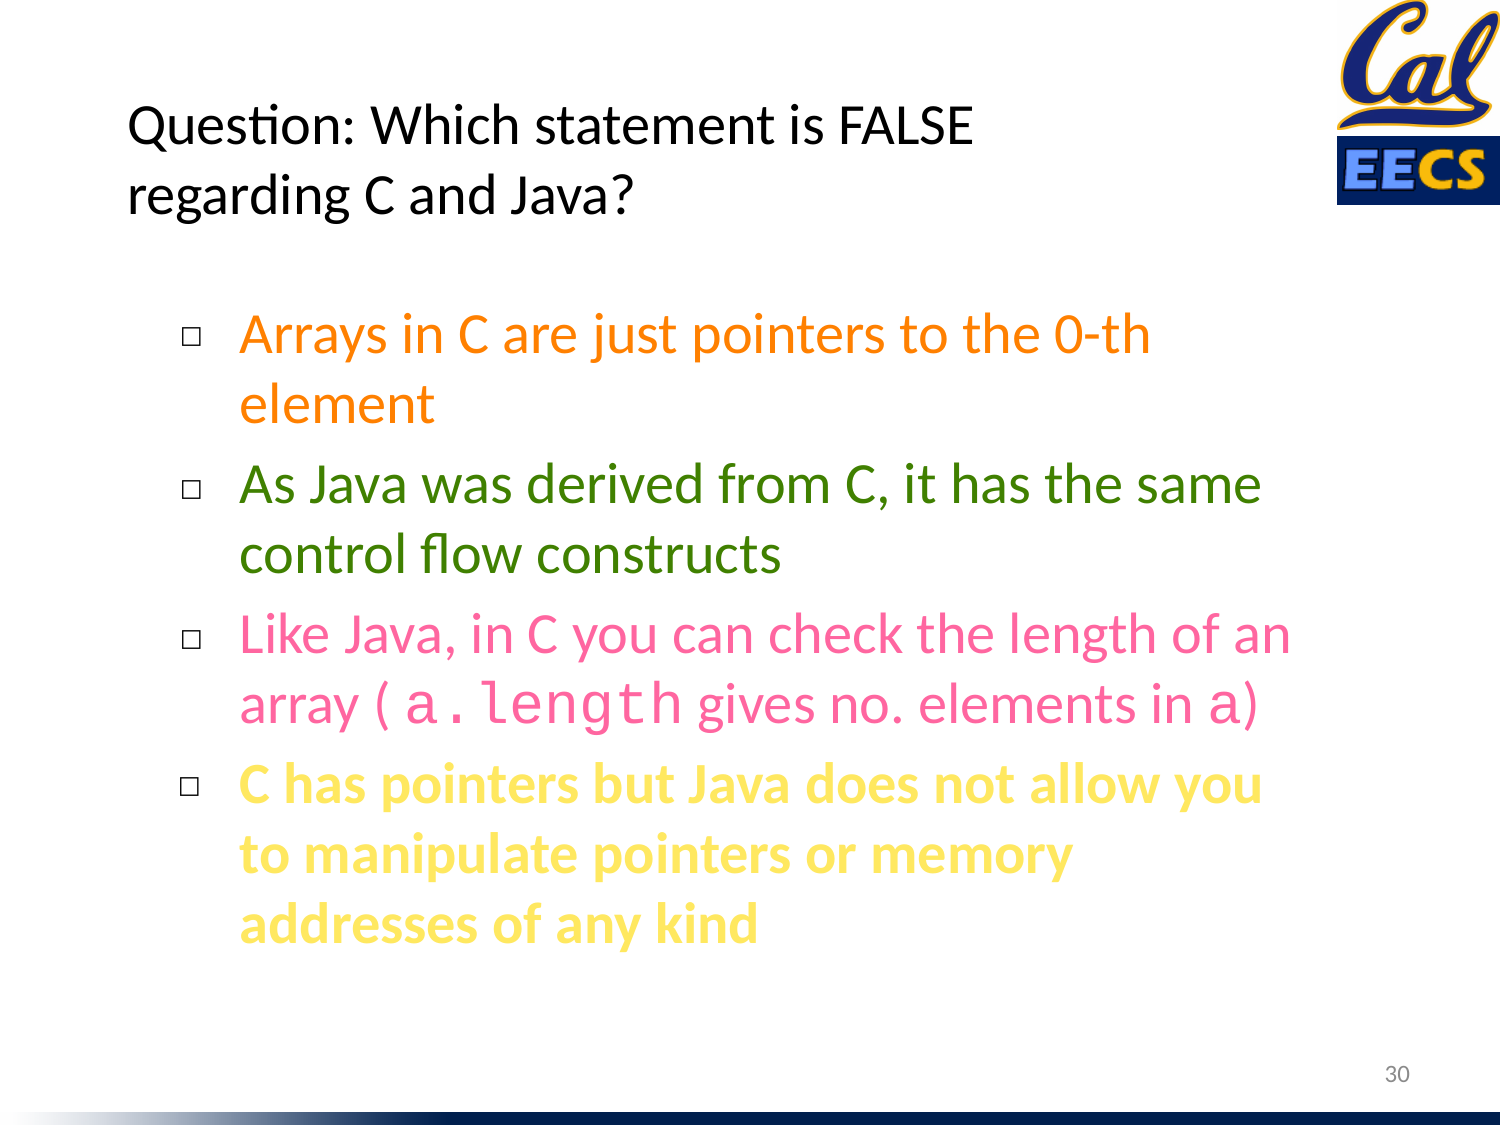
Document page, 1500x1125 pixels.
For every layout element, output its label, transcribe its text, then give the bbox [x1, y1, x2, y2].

text_box As Java was derived from C, it has the same control flow constructs [225, 452, 1325, 587]
text_box C has pointers but Java does not allow you to manipulate pointers or memory addresses of any kind [225, 737, 1325, 963]
picture [1337, 136, 1500, 205]
picture [0, 1112, 1500, 1125]
text_box Question: Which statement is FALSE regarding C and Java? [112, 79, 1063, 234]
picture [1337, 0, 1500, 130]
text_box ☐ [163, 751, 216, 812]
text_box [157, 287, 1326, 445]
slide_number 30 [1074, 1042, 1425, 1103]
text_box ☐ [165, 454, 218, 515]
text_box Like Java, in C you can check the length of an array ( a.length gives no. elements in a) [225, 587, 1325, 737]
text_box ☐ [165, 604, 218, 665]
